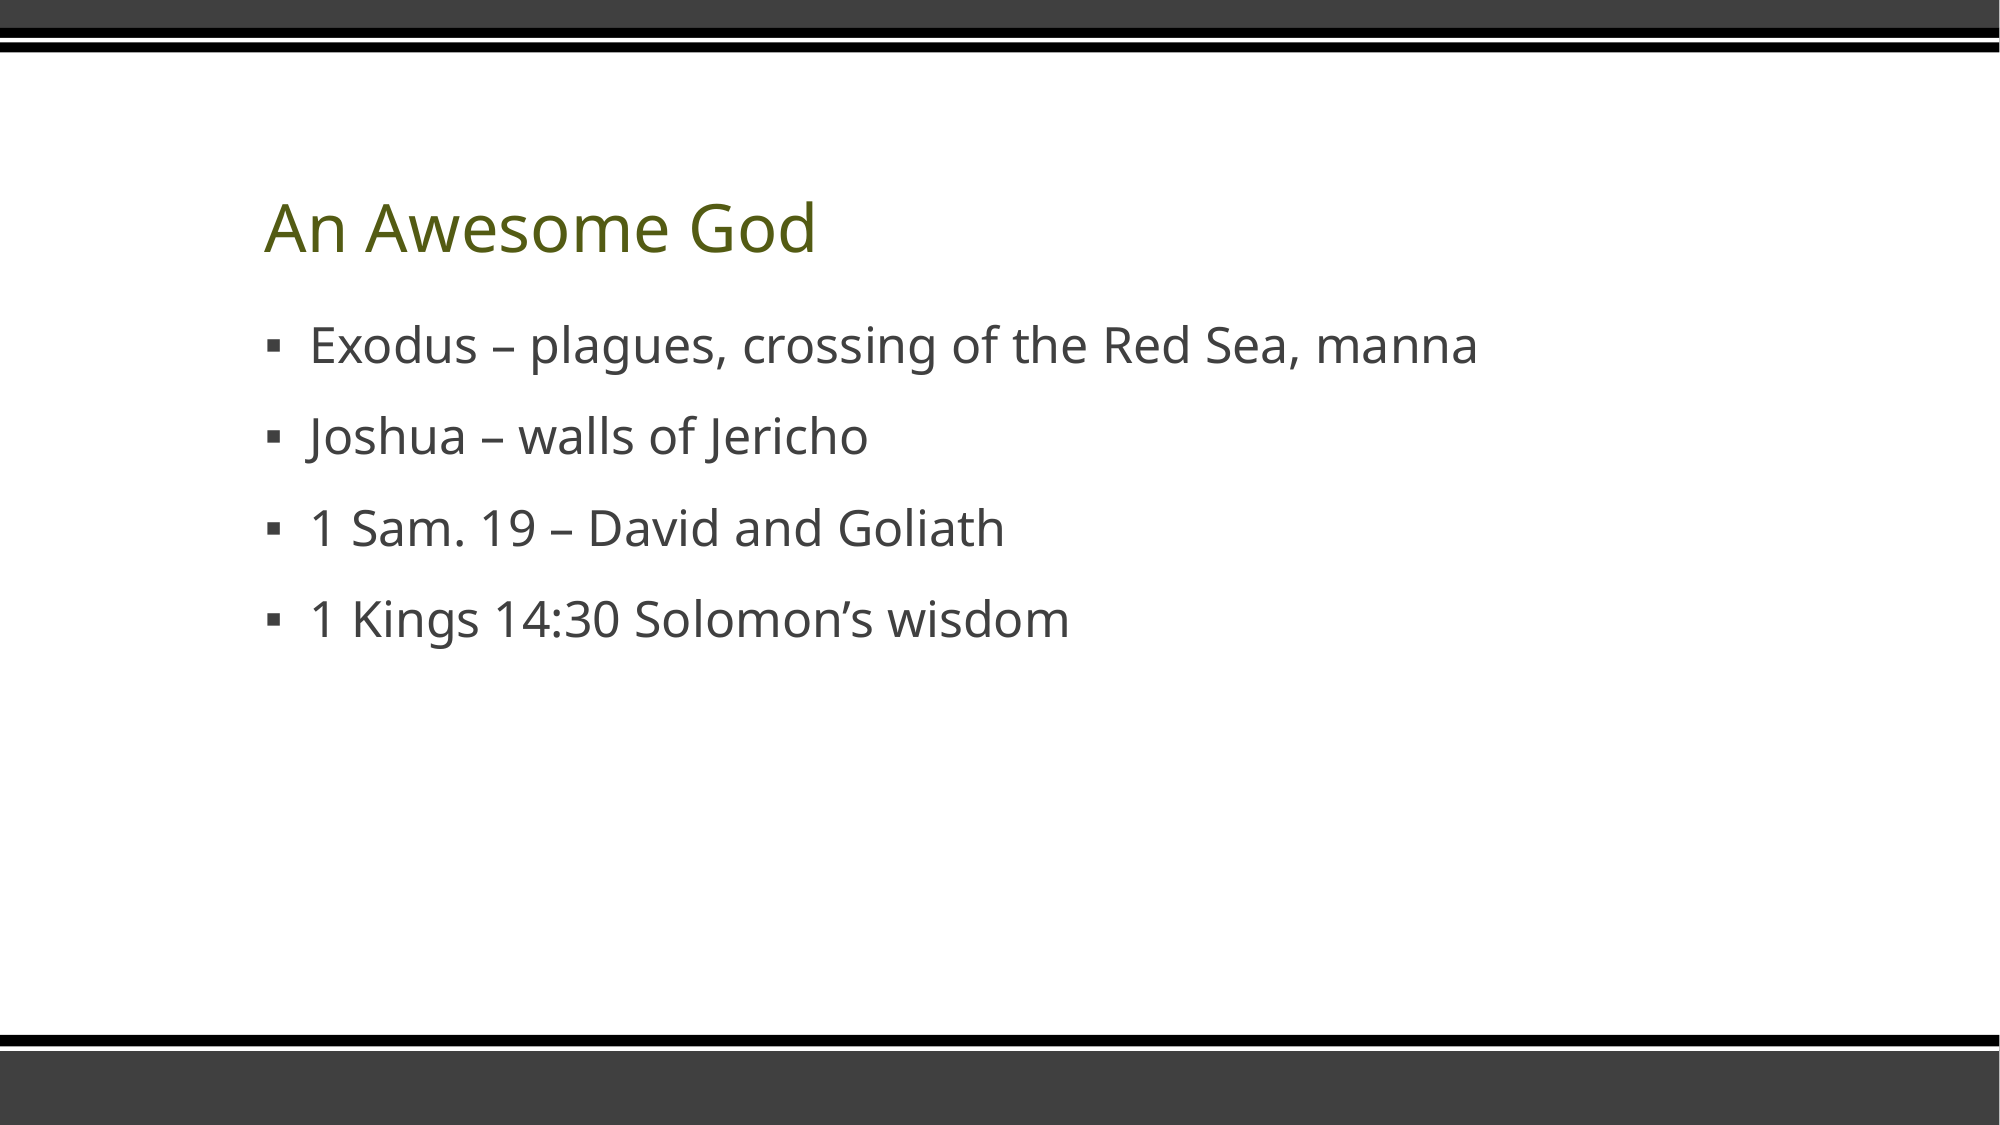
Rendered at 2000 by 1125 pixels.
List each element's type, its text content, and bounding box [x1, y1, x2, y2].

list Exodus – plagues, crossing of the Red Sea, manna Joshua – walls of Jericho 1 Sam. 19 – David and Goliath 1 Kings 14:30 Solomon’s wisdom [249, 312, 1750, 988]
title An Awesome God [249, 99, 1750, 275]
